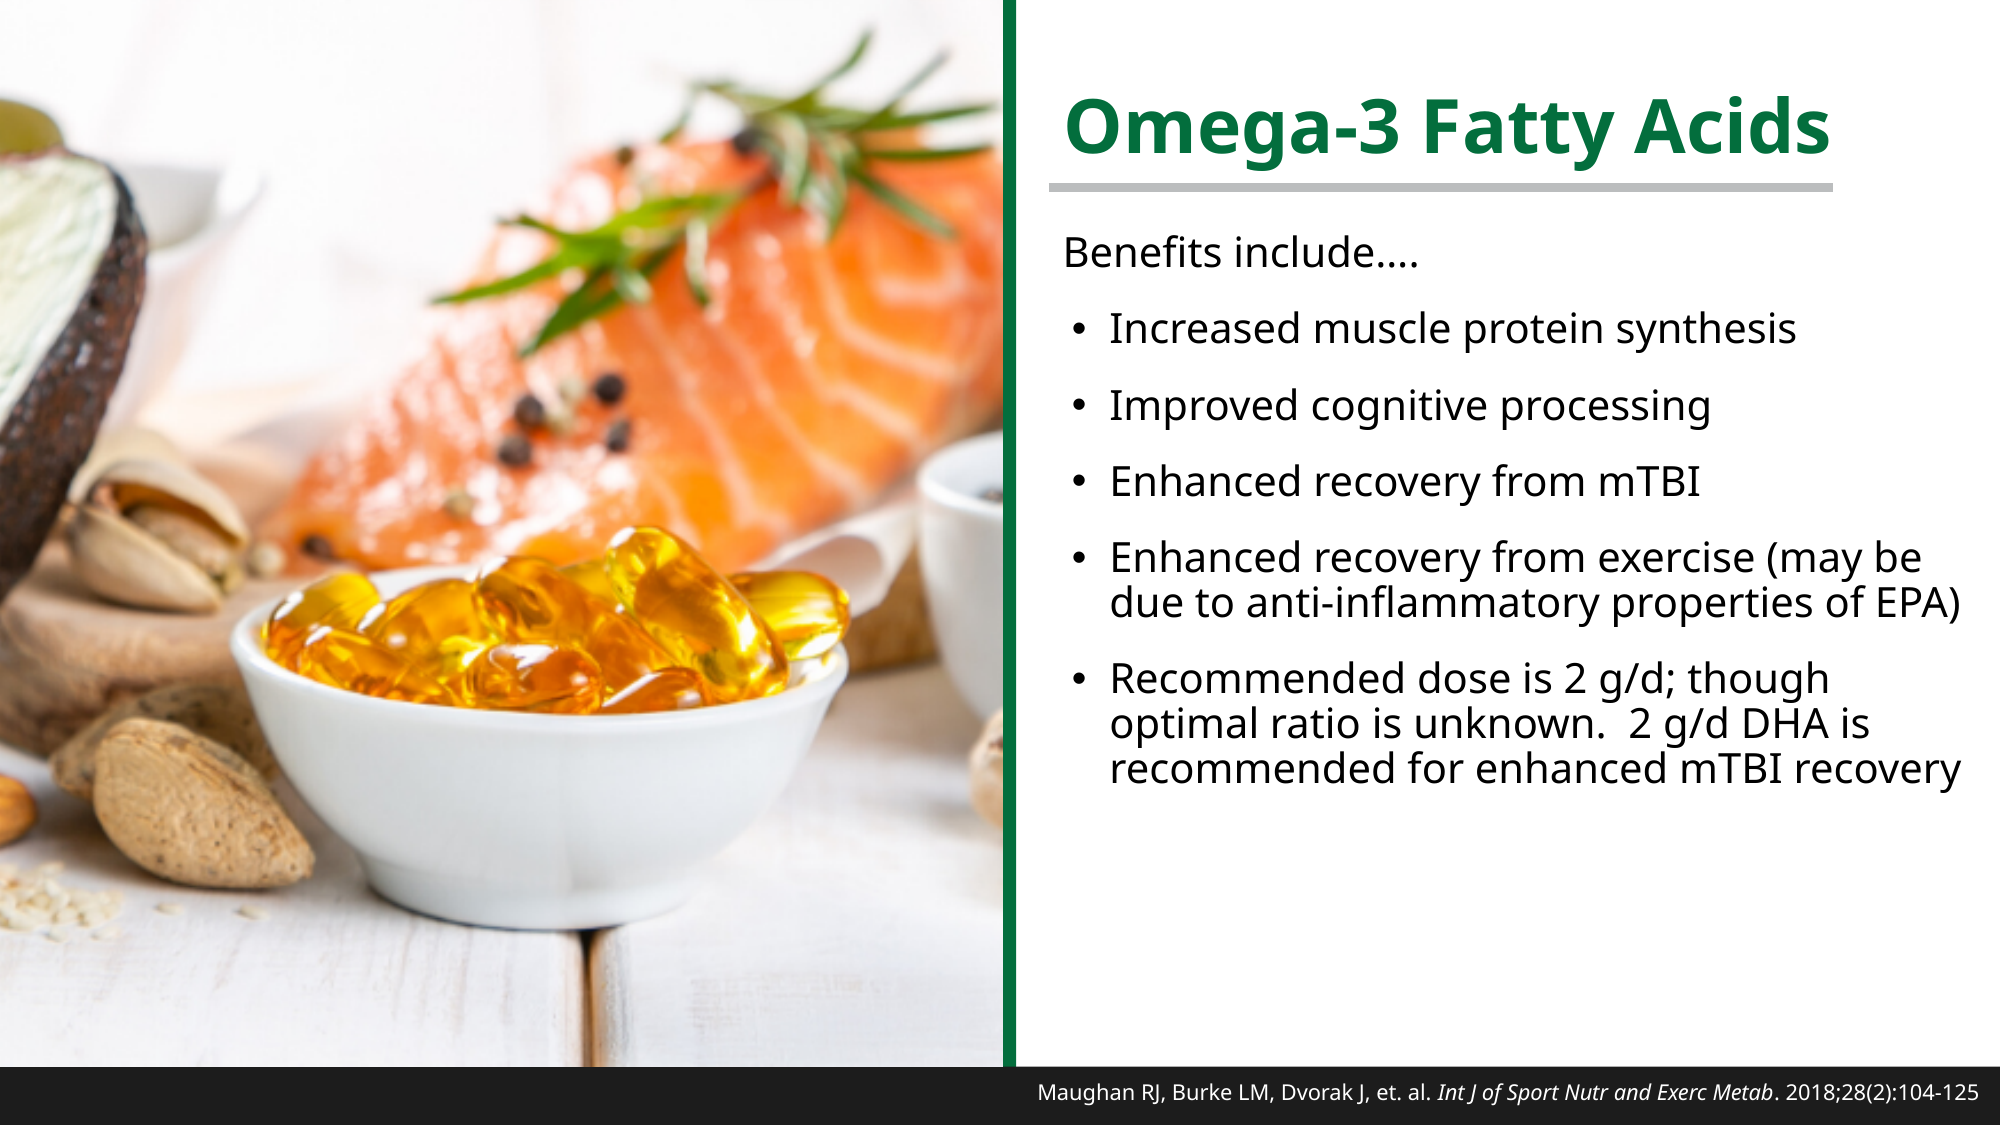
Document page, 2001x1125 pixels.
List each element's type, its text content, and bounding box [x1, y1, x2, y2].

title Omega-3 Fatty Acids [1048, 88, 1948, 224]
picture [0, 0, 1003, 1067]
list Benefits include…. Increased muscle protein synthesis Improved cognitive processing Enhanced recovery from mTBI Enhanced recovery from exercise (may be due to anti-inflammatory properties of EPA) Recommended dose is 2 g/d; though optimal ratio is unknown. 2 g/d DHA is recommended for enhanced mTBI recovery [1047, 224, 2000, 901]
text_box Maughan RJ, Burke LM, Dvorak J, et. al. Int J of Sport Nutr and Exerc Metab. 2018;28(2):104-125 [0, 1070, 2000, 1112]
